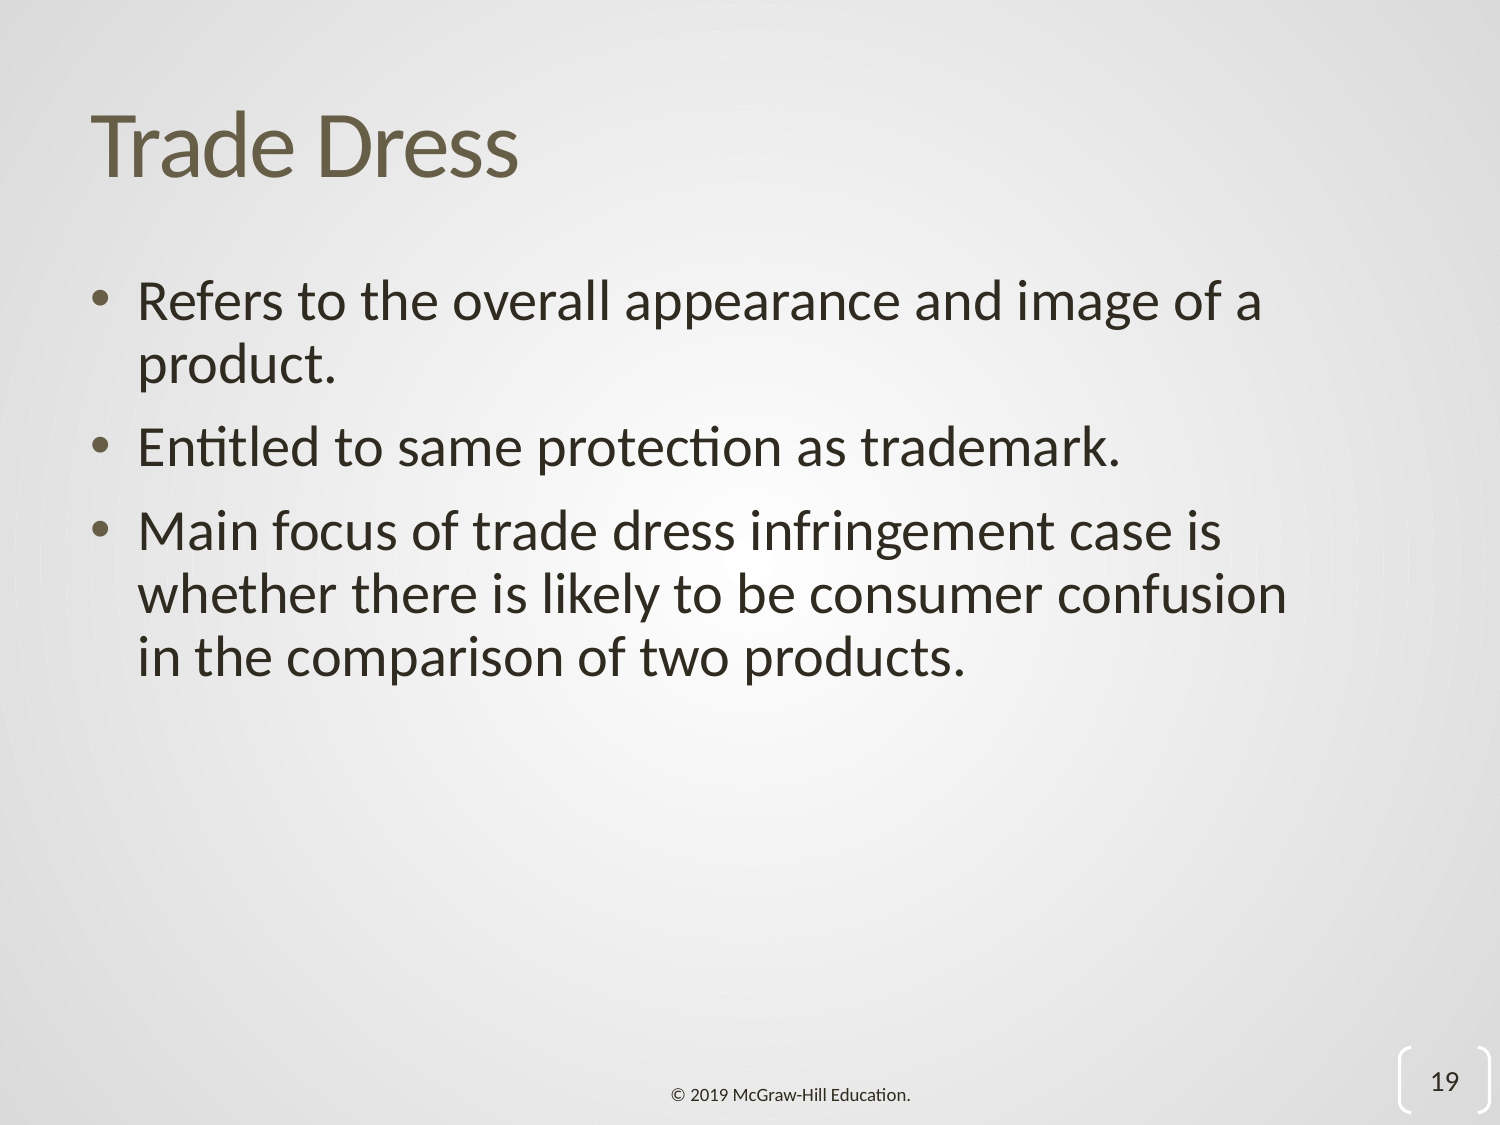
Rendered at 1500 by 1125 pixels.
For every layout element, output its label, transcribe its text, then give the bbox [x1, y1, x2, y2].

title Trade Dress [75, 45, 1325, 233]
list Refers to the overall appearance and image of a product. Entitled to same protection as trademark. Main focus of trade dress infringement case is whether there is likely to be consumer confusion in the comparison of two products. [75, 262, 1325, 1050]
slide_number 19 [1397, 1045, 1492, 1115]
